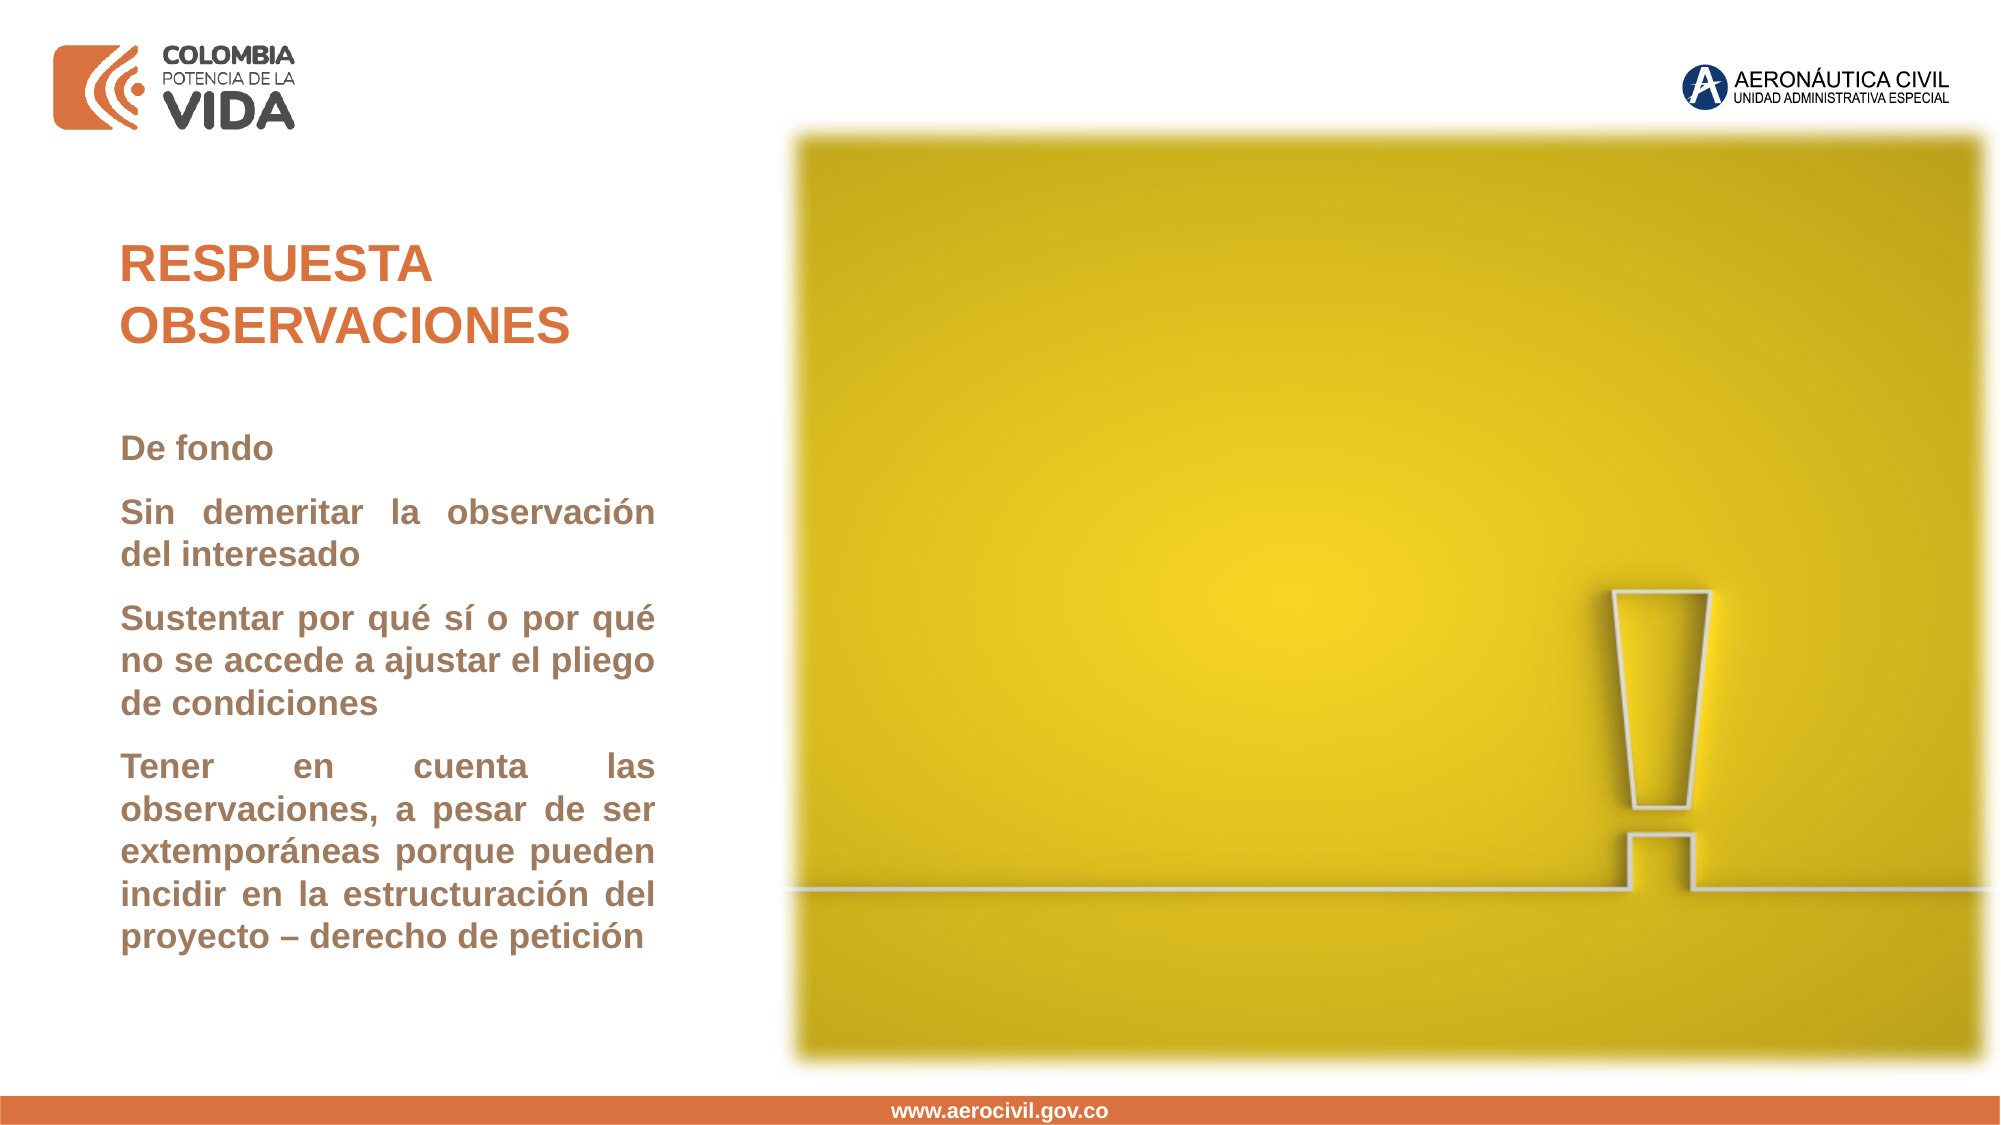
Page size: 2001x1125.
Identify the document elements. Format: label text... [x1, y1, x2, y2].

text_box RESPUESTA OBSERVACIONES [0, 226, 748, 354]
picture [0, 0, 2000, 1125]
text_box De fondo Sin demeritar la observación del interesado Sustentar por qué sí o por qué no se accede a ajustar el pliego de condiciones Tener en cuenta las observaciones, a pesar de ser extemporáneas porque pueden incidir en la estructuración del proyecto – derecho de petición [105, 417, 672, 966]
